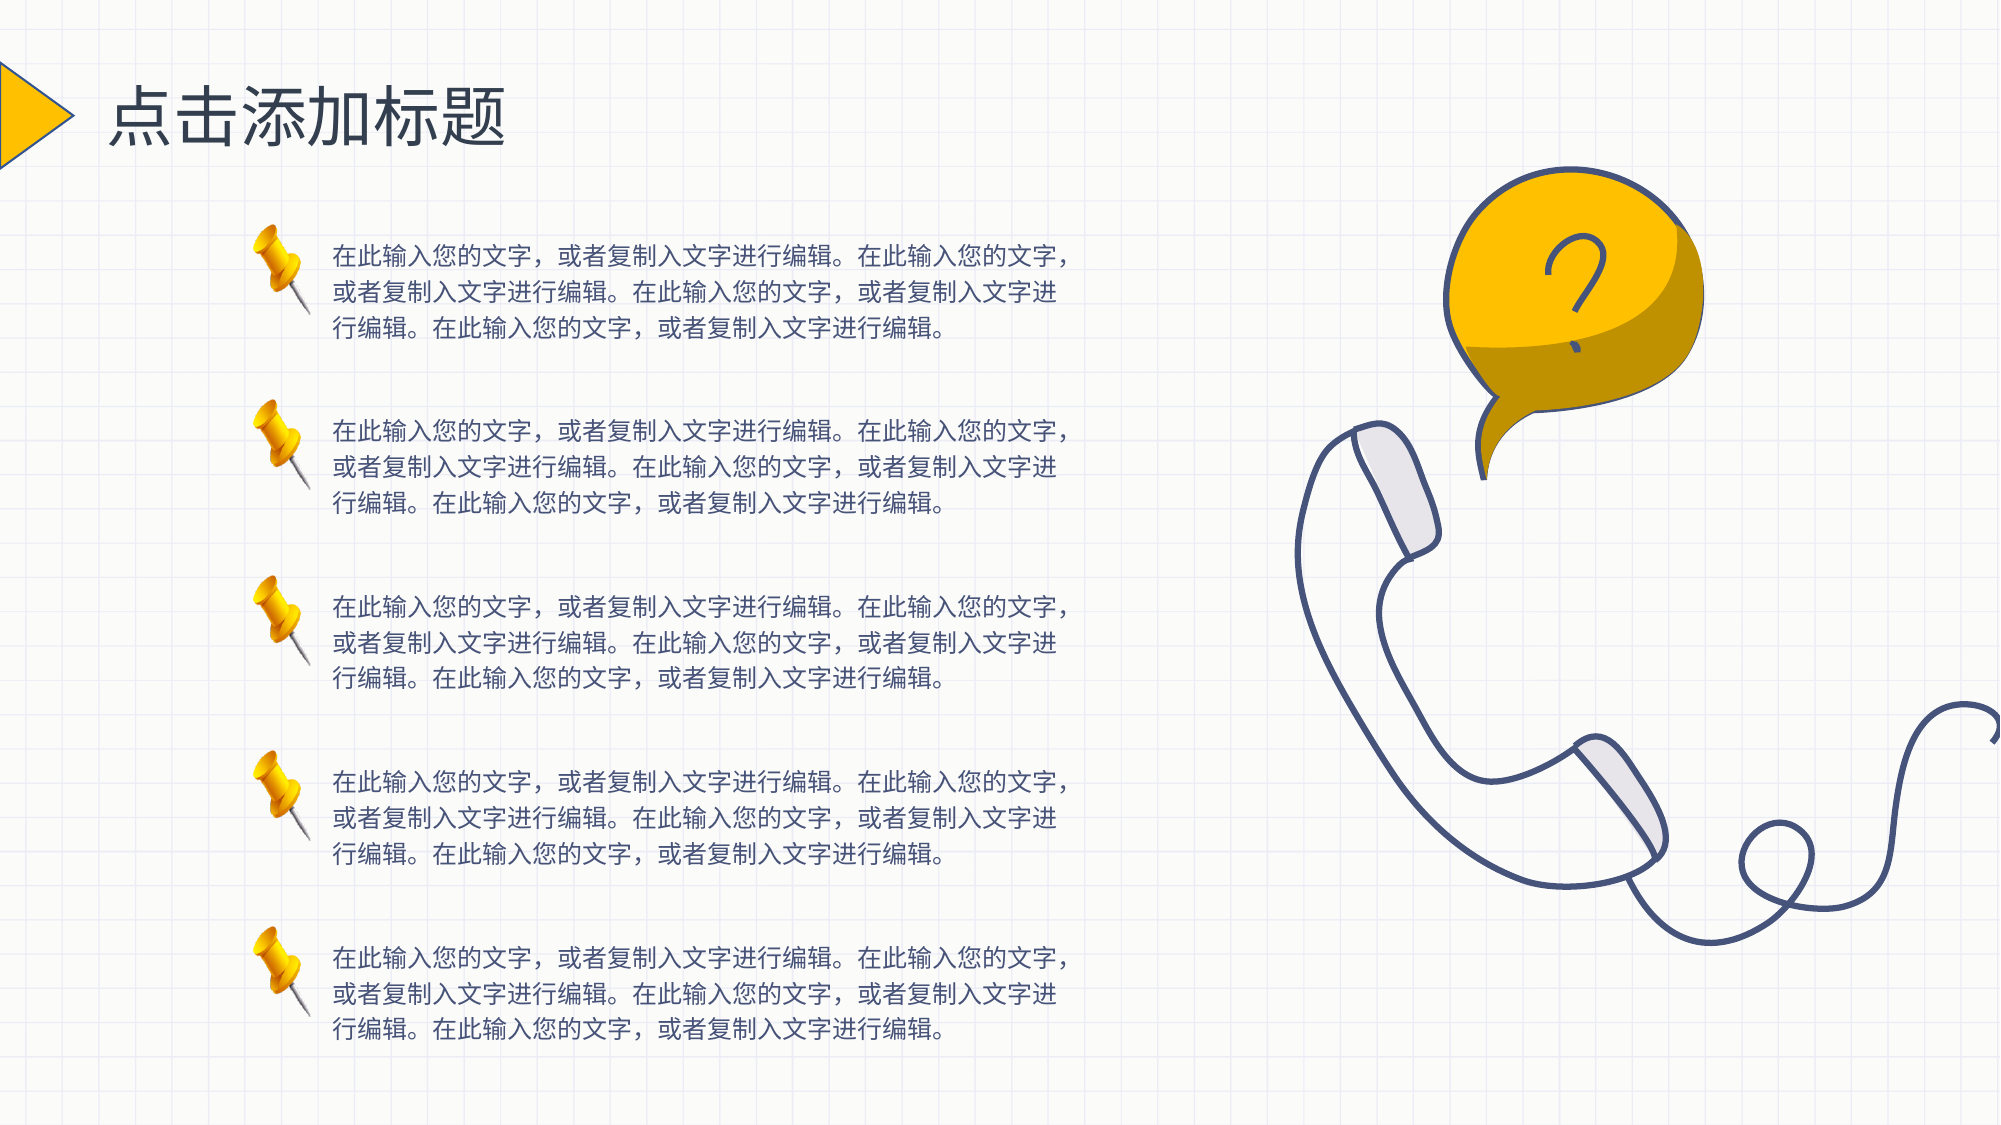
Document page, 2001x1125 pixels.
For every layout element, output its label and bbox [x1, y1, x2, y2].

text_box [253, 926, 1077, 1032]
text_box [253, 224, 1077, 330]
text_box [1297, 423, 2000, 943]
text_box [0, 62, 524, 169]
text_box [253, 575, 1077, 681]
text_box [1446, 169, 1704, 481]
text_box [253, 750, 1077, 856]
text_box [253, 399, 1077, 505]
